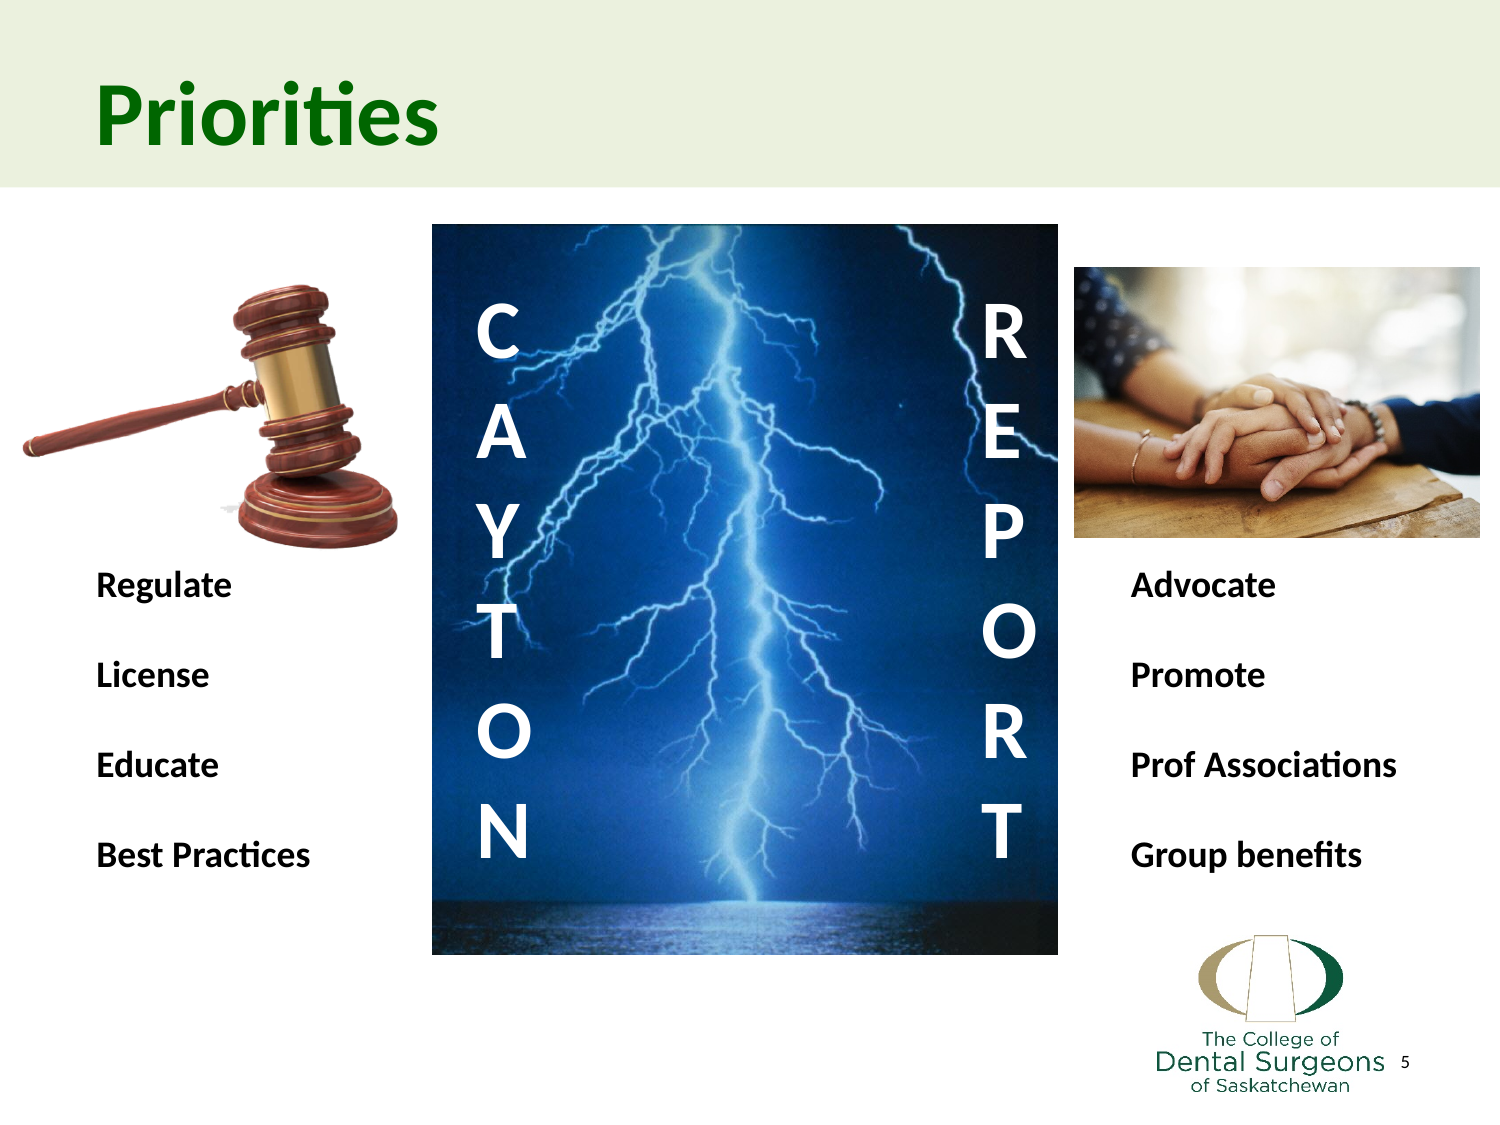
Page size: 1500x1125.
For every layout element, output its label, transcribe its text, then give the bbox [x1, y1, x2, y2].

text_box Advocate Promote Prof Associations Group benefits [1116, 552, 1500, 883]
text_box Regulate License Educate Best Practices [81, 571, 326, 883]
text_box [0, 0, 1500, 188]
picture [1074, 267, 1480, 538]
text_box Priorities [80, 38, 614, 293]
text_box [432, 224, 1059, 956]
text_box 5 [1074, 1042, 1425, 1103]
picture [16, 274, 401, 563]
picture [1157, 934, 1385, 1093]
